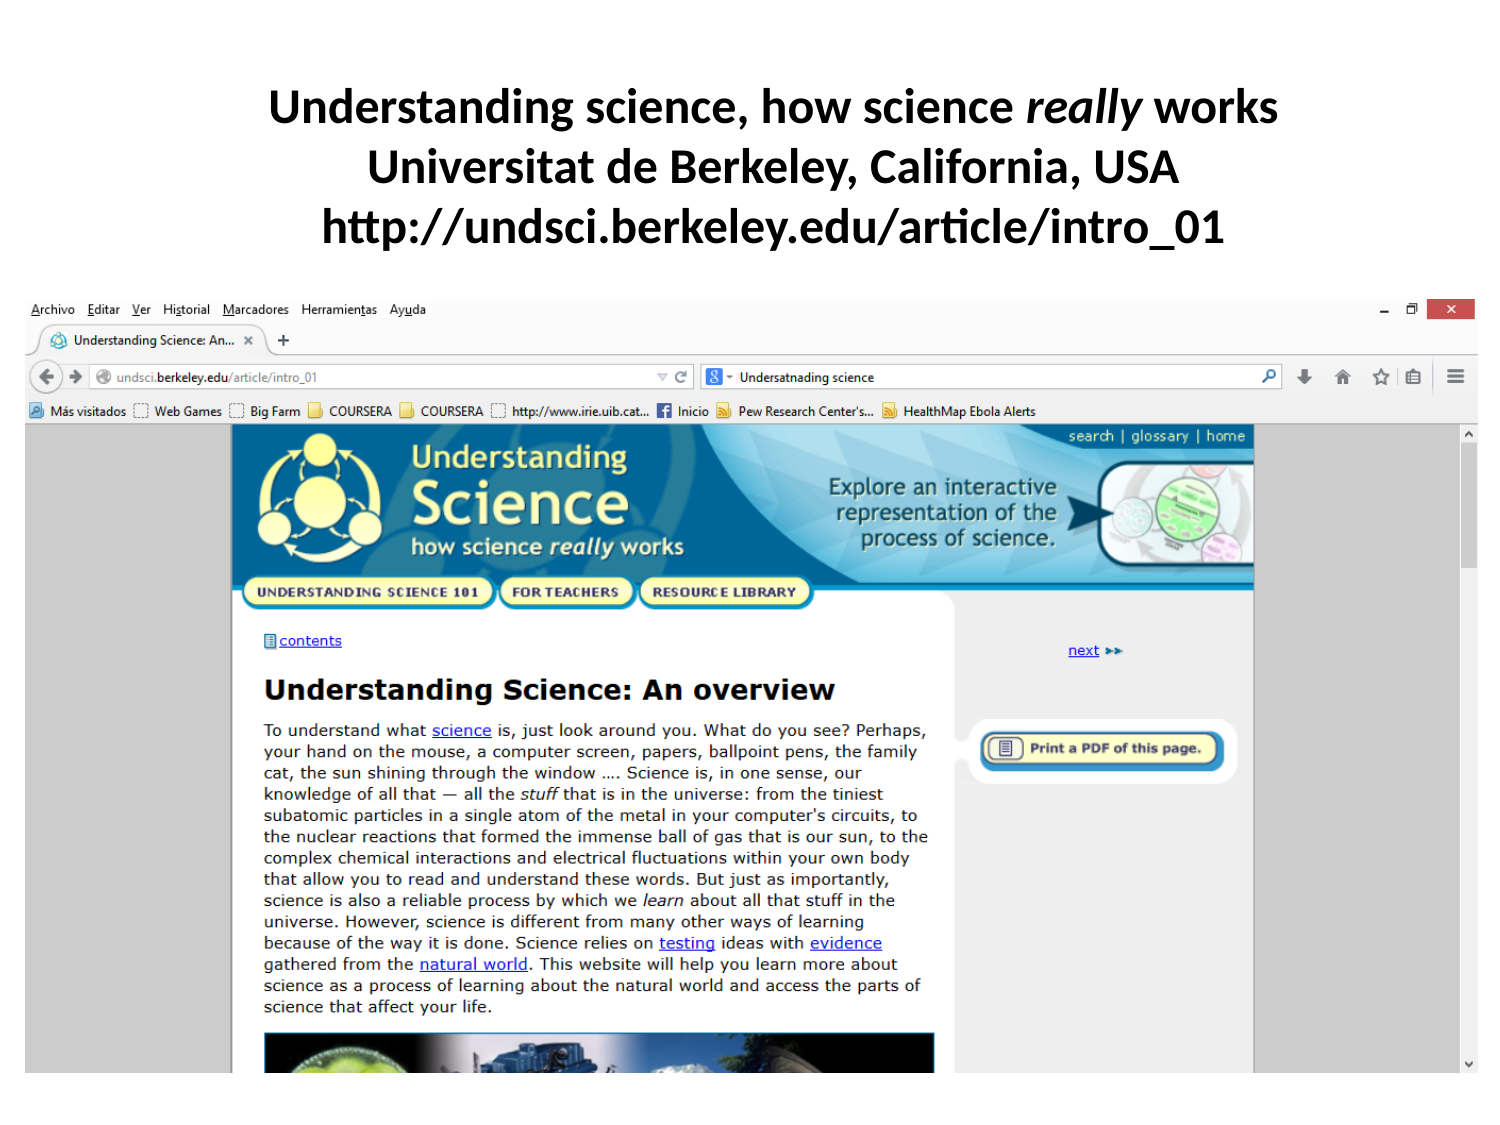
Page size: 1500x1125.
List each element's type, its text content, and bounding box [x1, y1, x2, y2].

picture [25, 298, 1478, 1073]
text_box Understanding science, how science really works Universitat de Berkeley, California, USA http://undsci.berkeley.edu/article/intro_01 [123, 66, 1424, 262]
